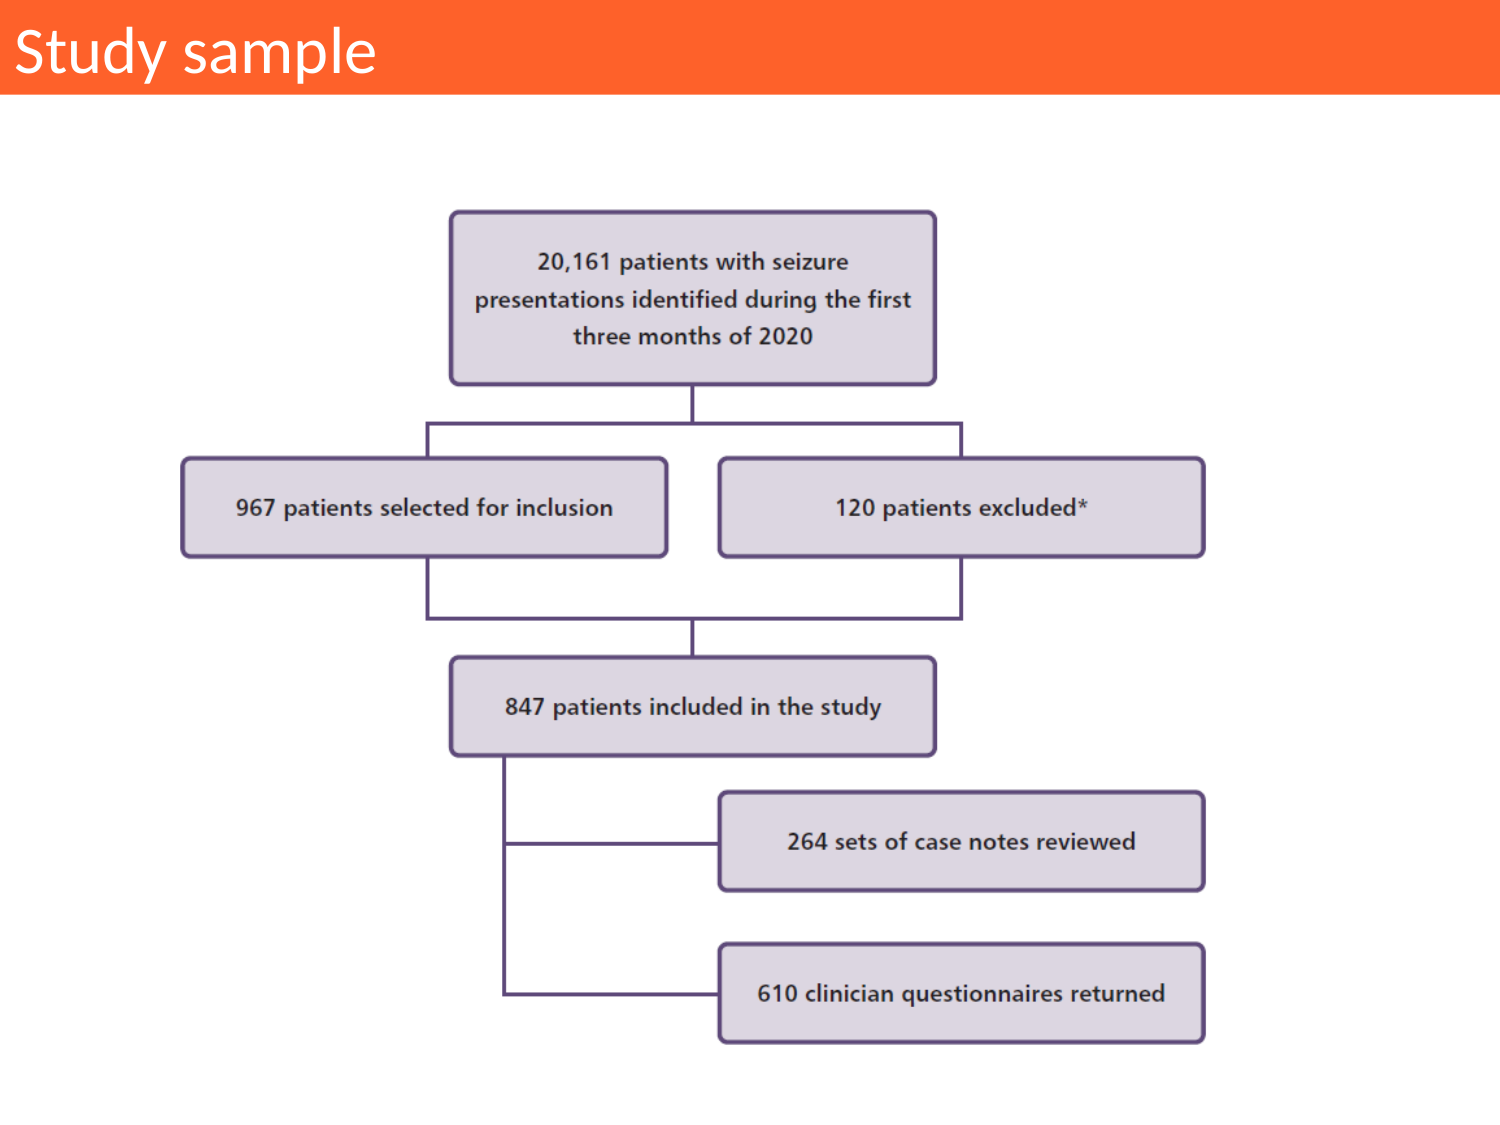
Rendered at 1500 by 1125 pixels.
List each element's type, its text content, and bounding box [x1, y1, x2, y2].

text_box Study sample [0, 0, 1500, 95]
picture [118, 173, 1244, 1060]
